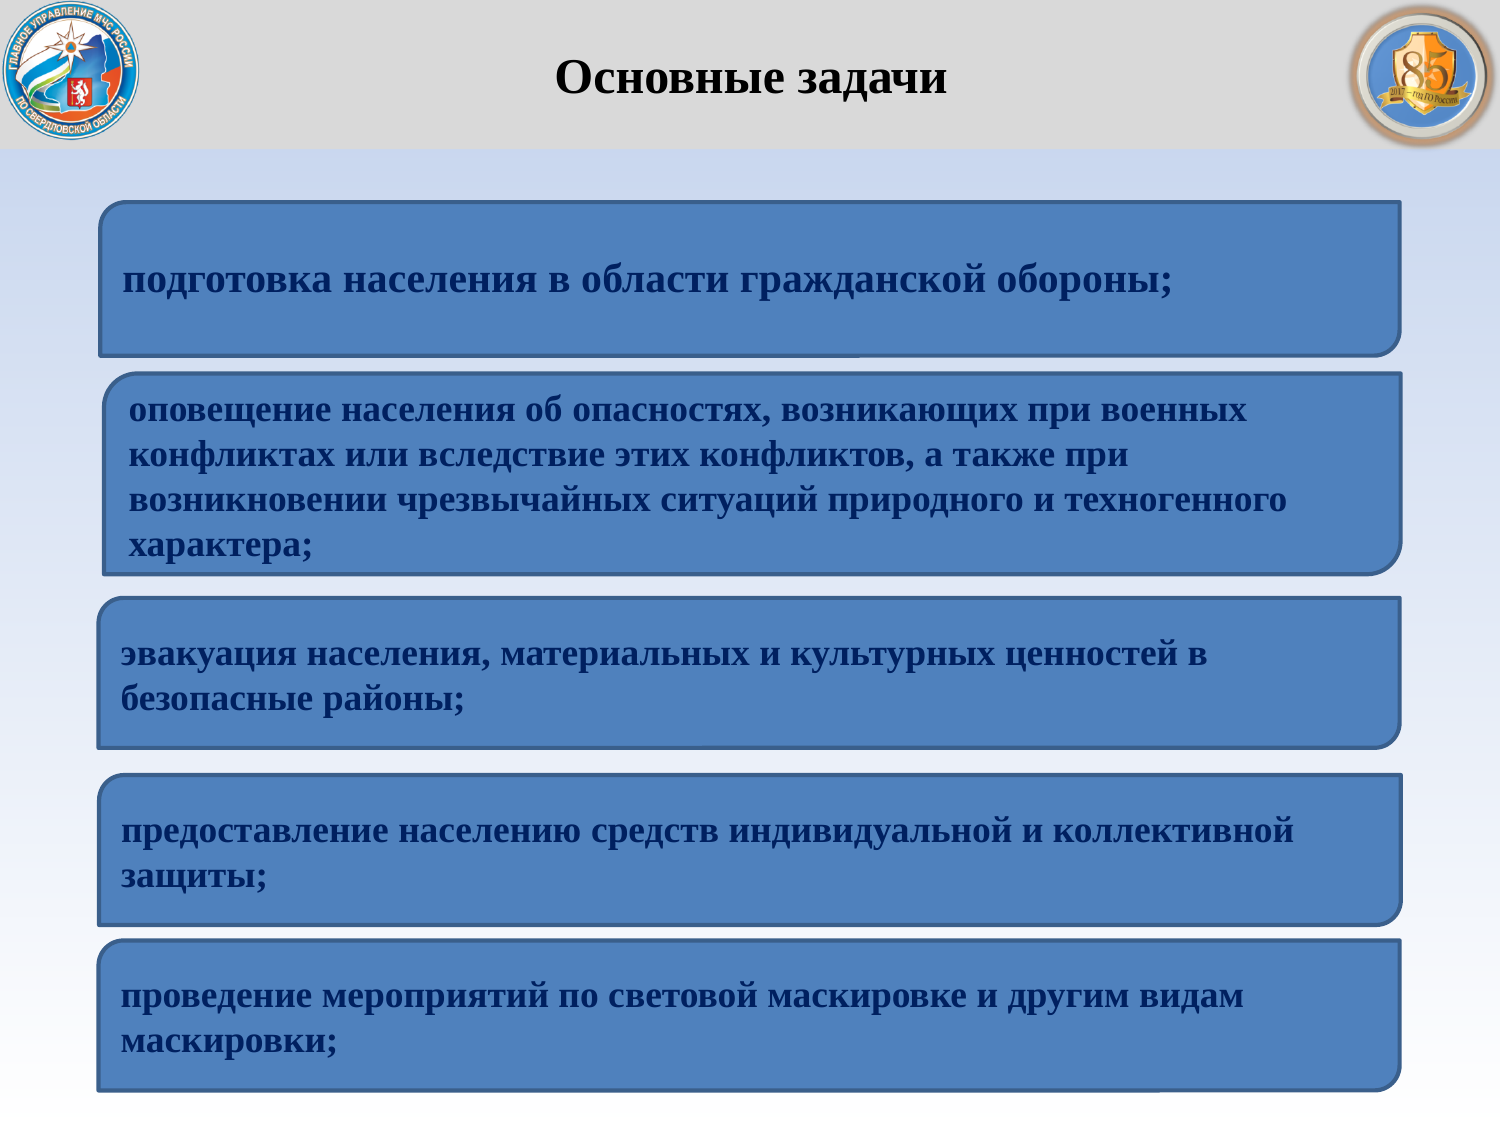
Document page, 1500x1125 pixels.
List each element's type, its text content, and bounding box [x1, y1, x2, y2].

text_box оповещение населения об опасностях, возникающих при военных конфликтах или вследствие этих конфликтов, а также при возникновении чрезвычайных ситуаций природного и техногенного характера; [101, 371, 1403, 577]
text_box эвакуация населения, материальных и культурных ценностей в безопасные районы; [96, 595, 1402, 750]
picture [1342, 0, 1500, 153]
text_box проведение мероприятий по световой маскировке и другим видам маскировки; [96, 938, 1402, 1093]
text_box подготовка населения в области гражданской обороны; [98, 200, 1402, 358]
title Основные задачи [0, 0, 1340, 150]
text_box предоставление населению средств индивидуальной и коллективной защиты; [96, 772, 1403, 928]
picture [0, 0, 141, 141]
